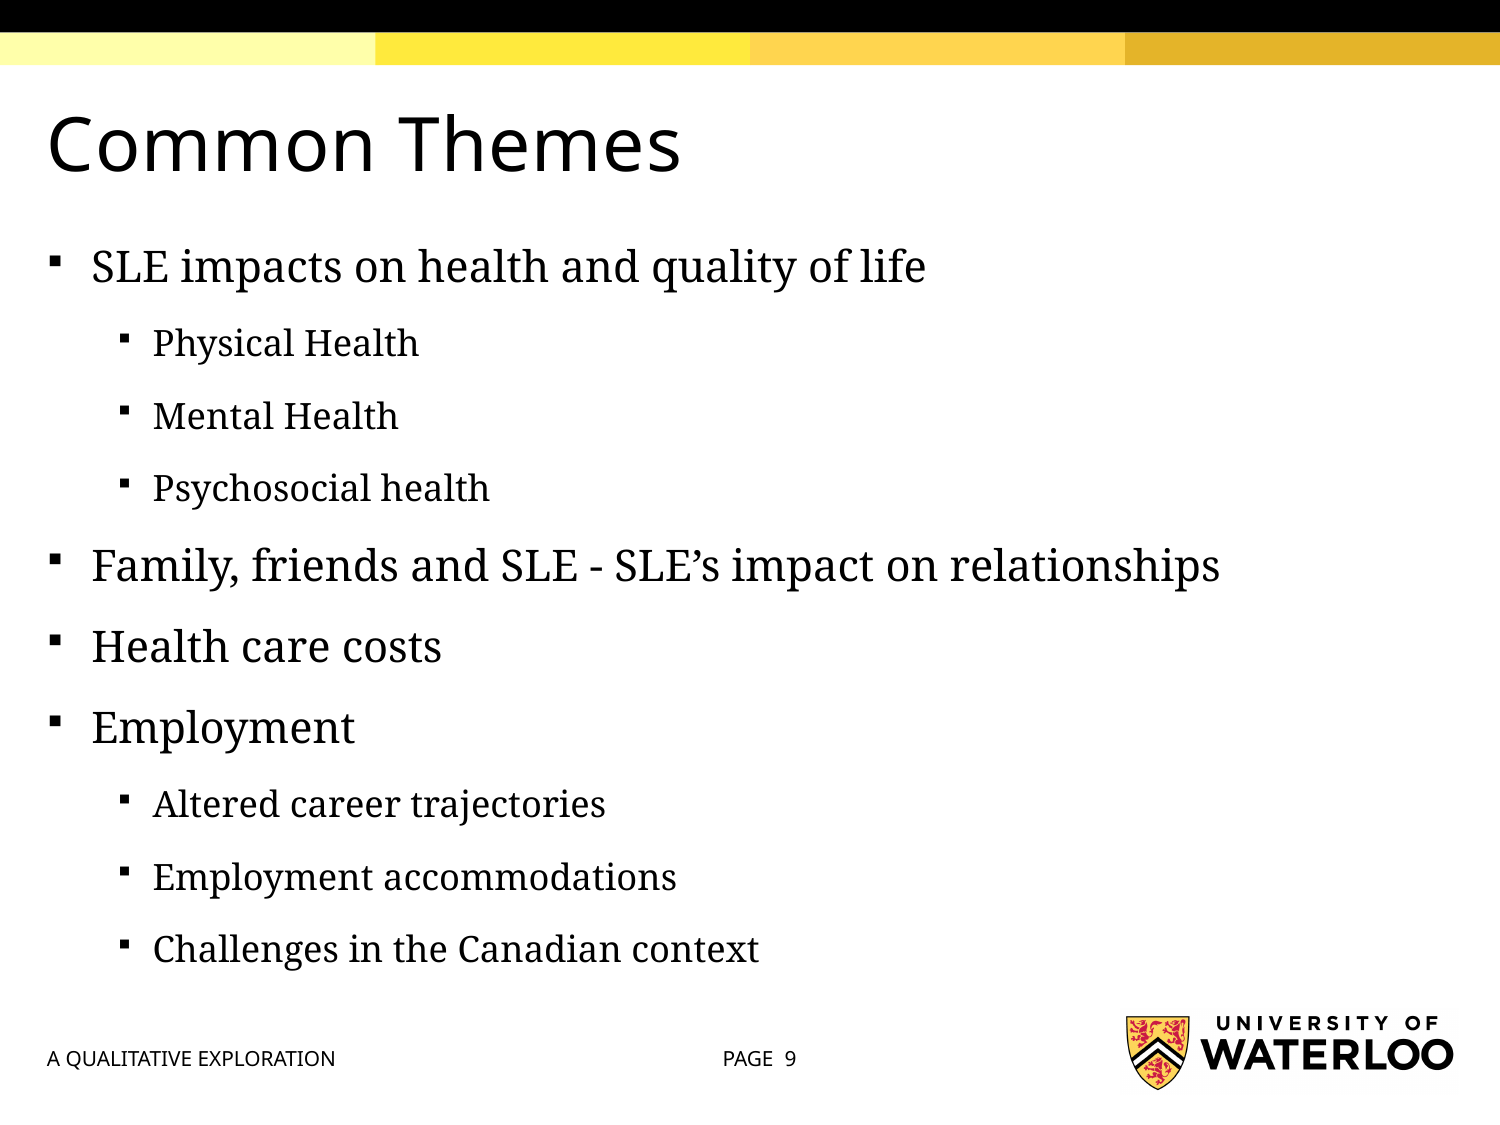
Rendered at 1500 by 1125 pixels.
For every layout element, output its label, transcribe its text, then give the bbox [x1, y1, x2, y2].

title Common Themes [31, 71, 1456, 219]
footer A QUALITATIVE EXPLORATION [31, 1039, 675, 1081]
list SLE impacts on health and quality of life Physical Health Mental Health Psychosocial health Family, friends and SLE - SLE’s impact on relationships Health care costs Employment Altered career trajectories Employment accommodations Challenges in the Canadian context [31, 231, 1456, 986]
picture [1120, 1008, 1459, 1095]
slide_number PAGE 9 [687, 1039, 832, 1081]
